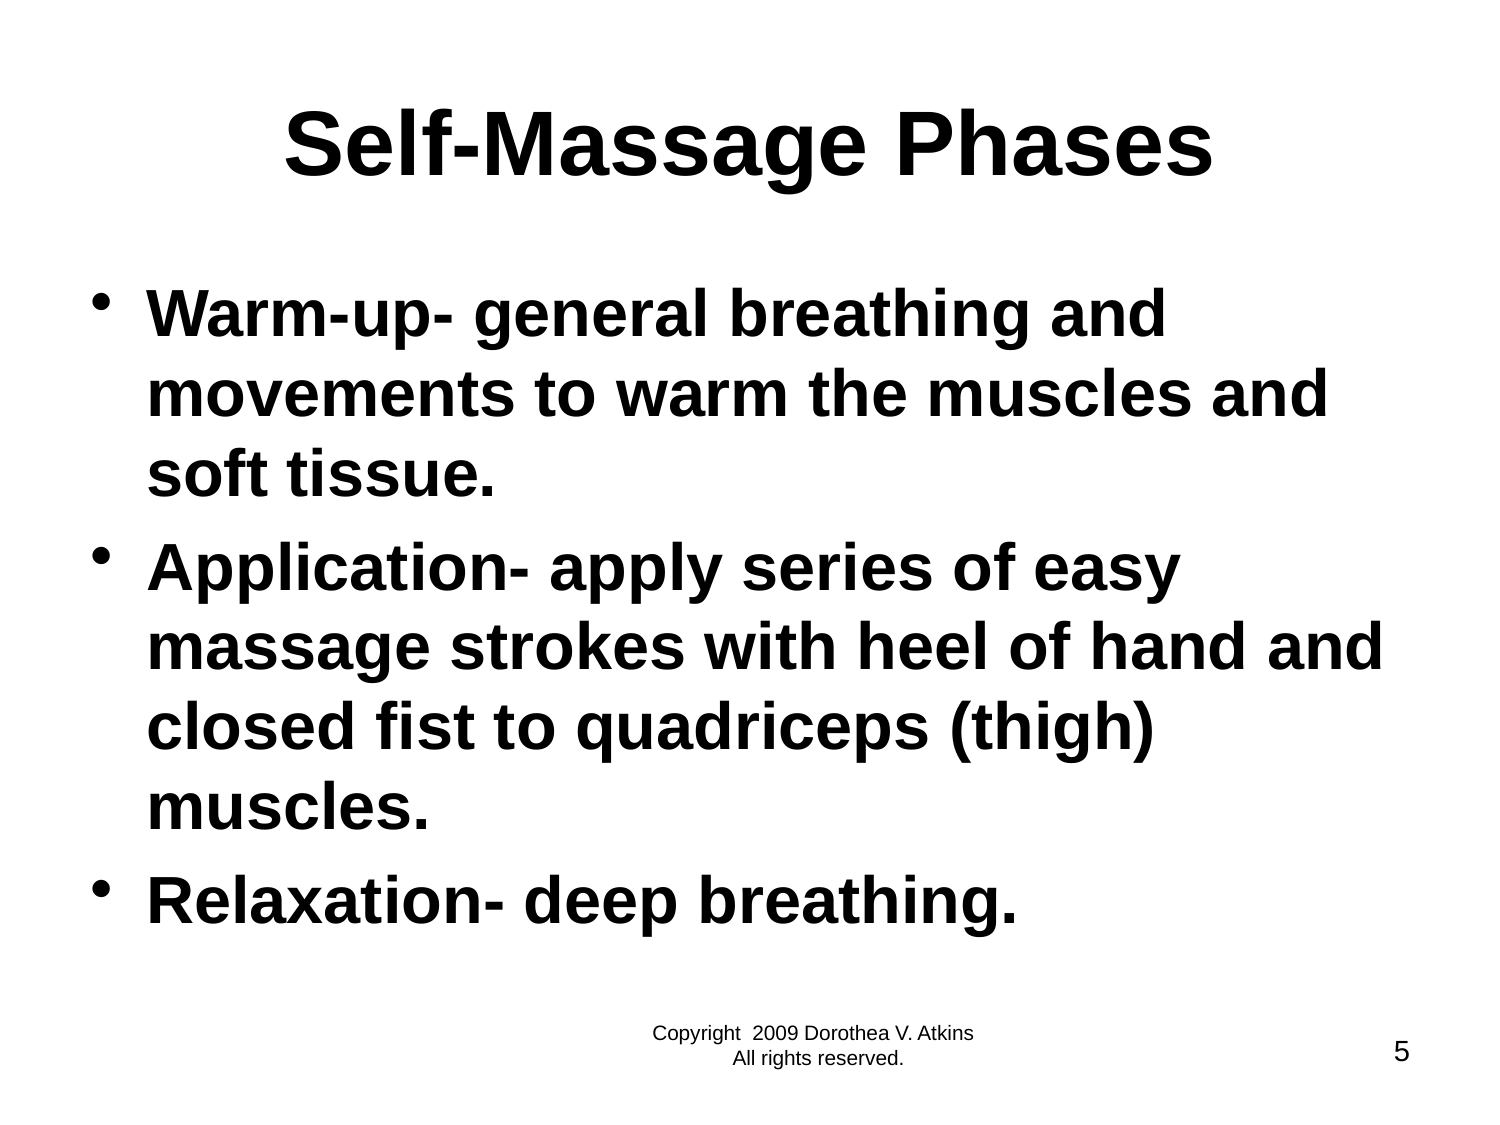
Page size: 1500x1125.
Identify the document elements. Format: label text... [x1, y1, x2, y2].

text_box Copyright 2009 Dorothea V. Atkins All rights reserved. [562, 1012, 1004, 1078]
list Warm-up- general breathing and movements to warm the muscles and soft tissue. Application- apply series of easy massage strokes with heel of hand and closed fist to quadriceps (thigh) muscles. Relaxation- deep breathing. [75, 262, 1425, 1005]
slide_number 5 [1074, 1024, 1425, 1103]
title Self-Massage Phases [75, 45, 1425, 233]
